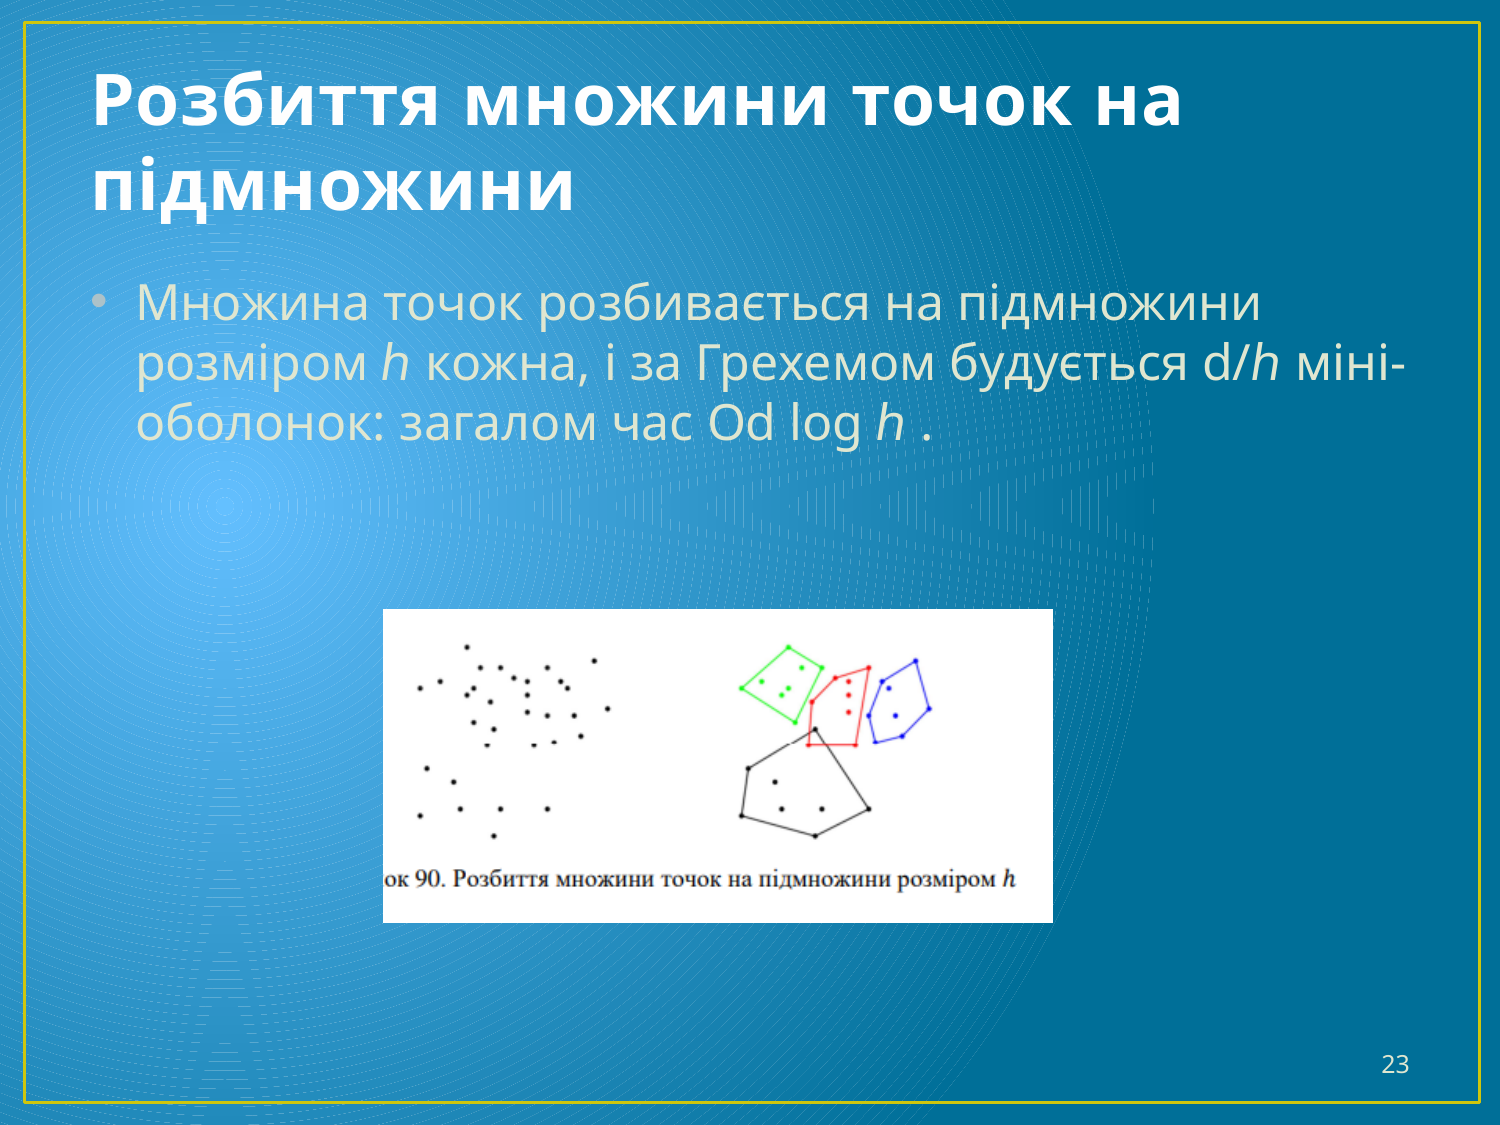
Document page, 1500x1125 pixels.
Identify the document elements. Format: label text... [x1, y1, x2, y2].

list Множина точок розбивається на підмножини розміром ℎ кожна, і за Грехемом будується d/ℎ міні-оболонок: загалом час Οd log ℎ . [75, 262, 1425, 1005]
title Розбиття множини точок на підмножини [75, 45, 1425, 233]
picture [383, 609, 1053, 923]
slide_number 23 [1074, 1035, 1425, 1096]
